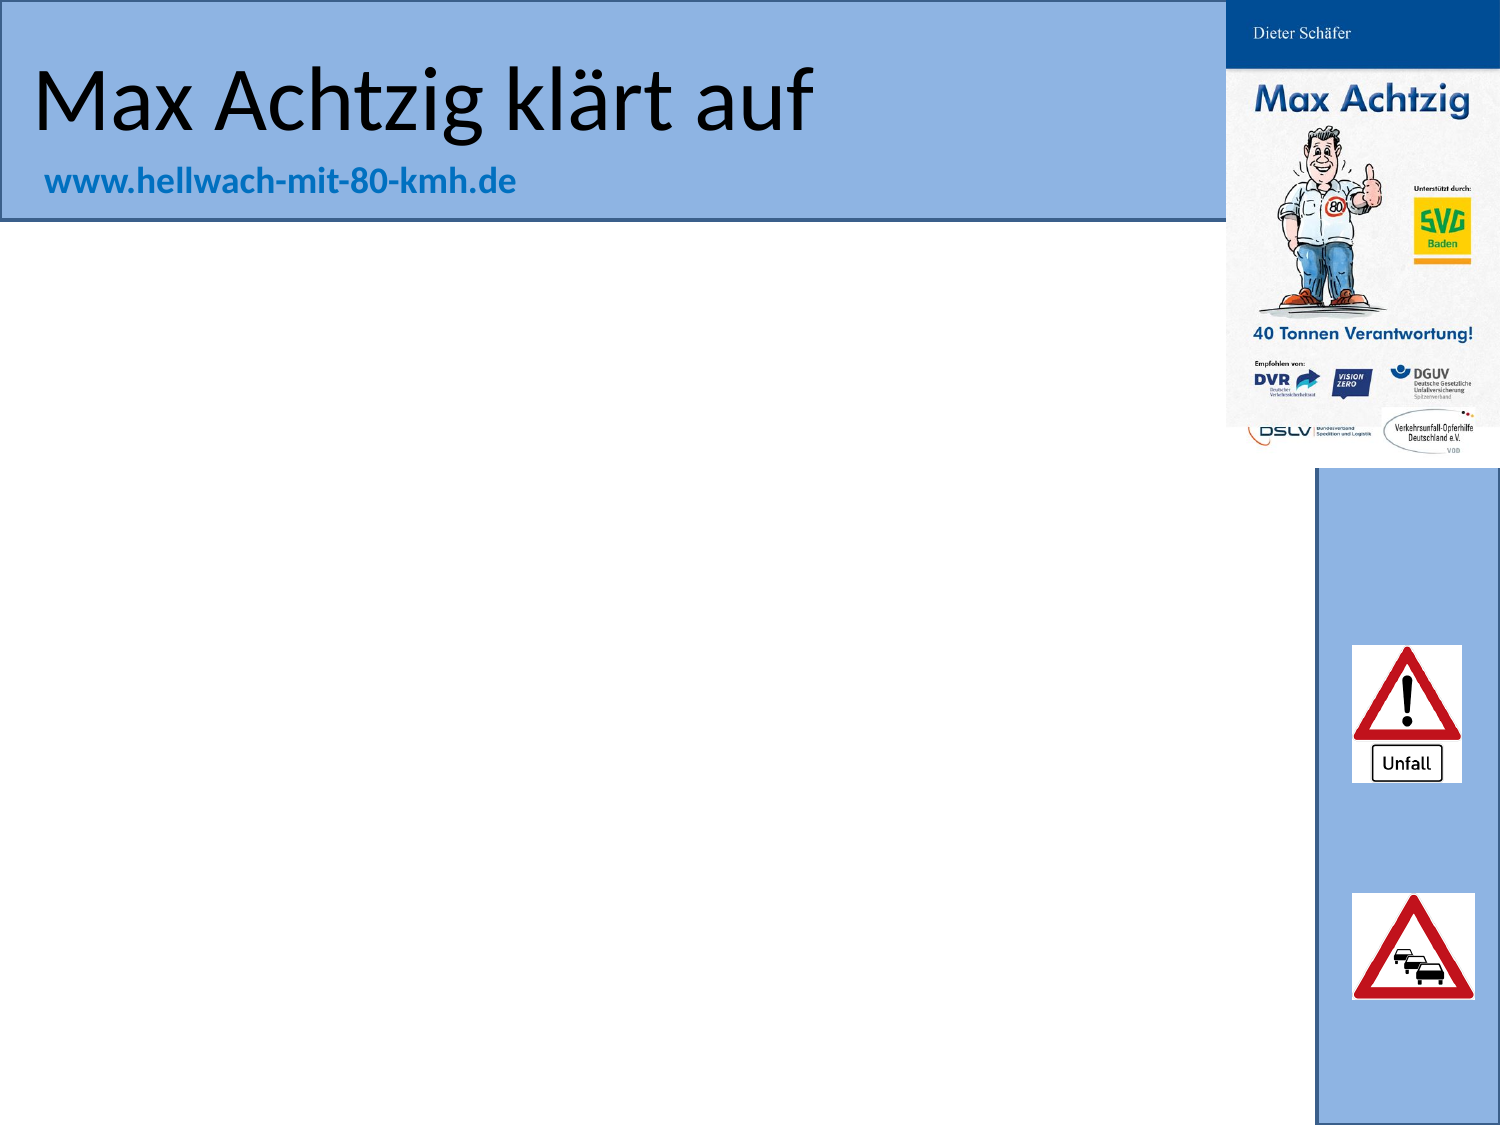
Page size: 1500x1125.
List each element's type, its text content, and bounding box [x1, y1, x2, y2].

picture [1226, 0, 1500, 469]
picture [1352, 644, 1462, 784]
text_box www.hellwach-mit-80-kmh.de [29, 148, 621, 209]
title Max Achtzig klärt auf [17, 0, 1224, 188]
picture [1352, 893, 1475, 1000]
text_box [0, 0, 1221, 222]
text_box [1315, 476, 1500, 1125]
